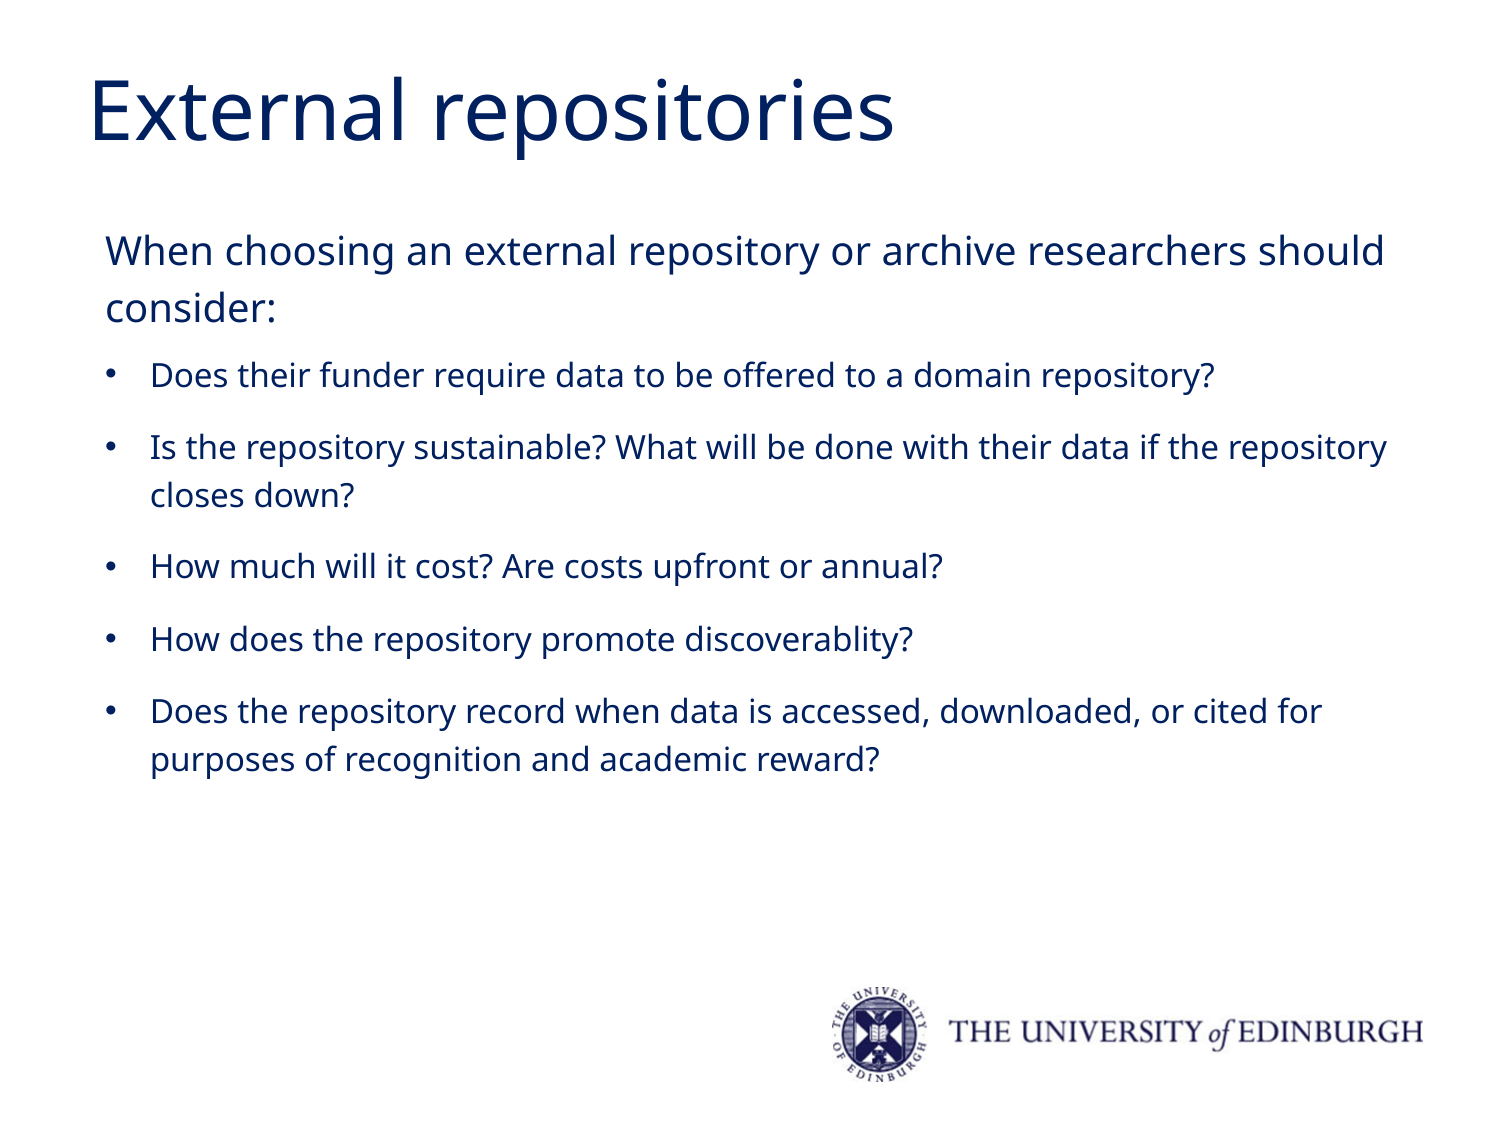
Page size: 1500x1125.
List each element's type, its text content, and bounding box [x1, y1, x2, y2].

list When choosing an external repository or archive researchers should consider: Does their funder require data to be offered to a domain repository? Is the repository sustainable? What will be done with their data if the repository closes down? How much will it cost? Are costs upfront or annual? How does the repository promote discoverablity? Does the repository record when data is accessed, downloaded, or cited for purposes of recognition and academic reward? [64, 208, 1463, 799]
title External repositories [72, 42, 1423, 171]
picture [832, 987, 1423, 1082]
